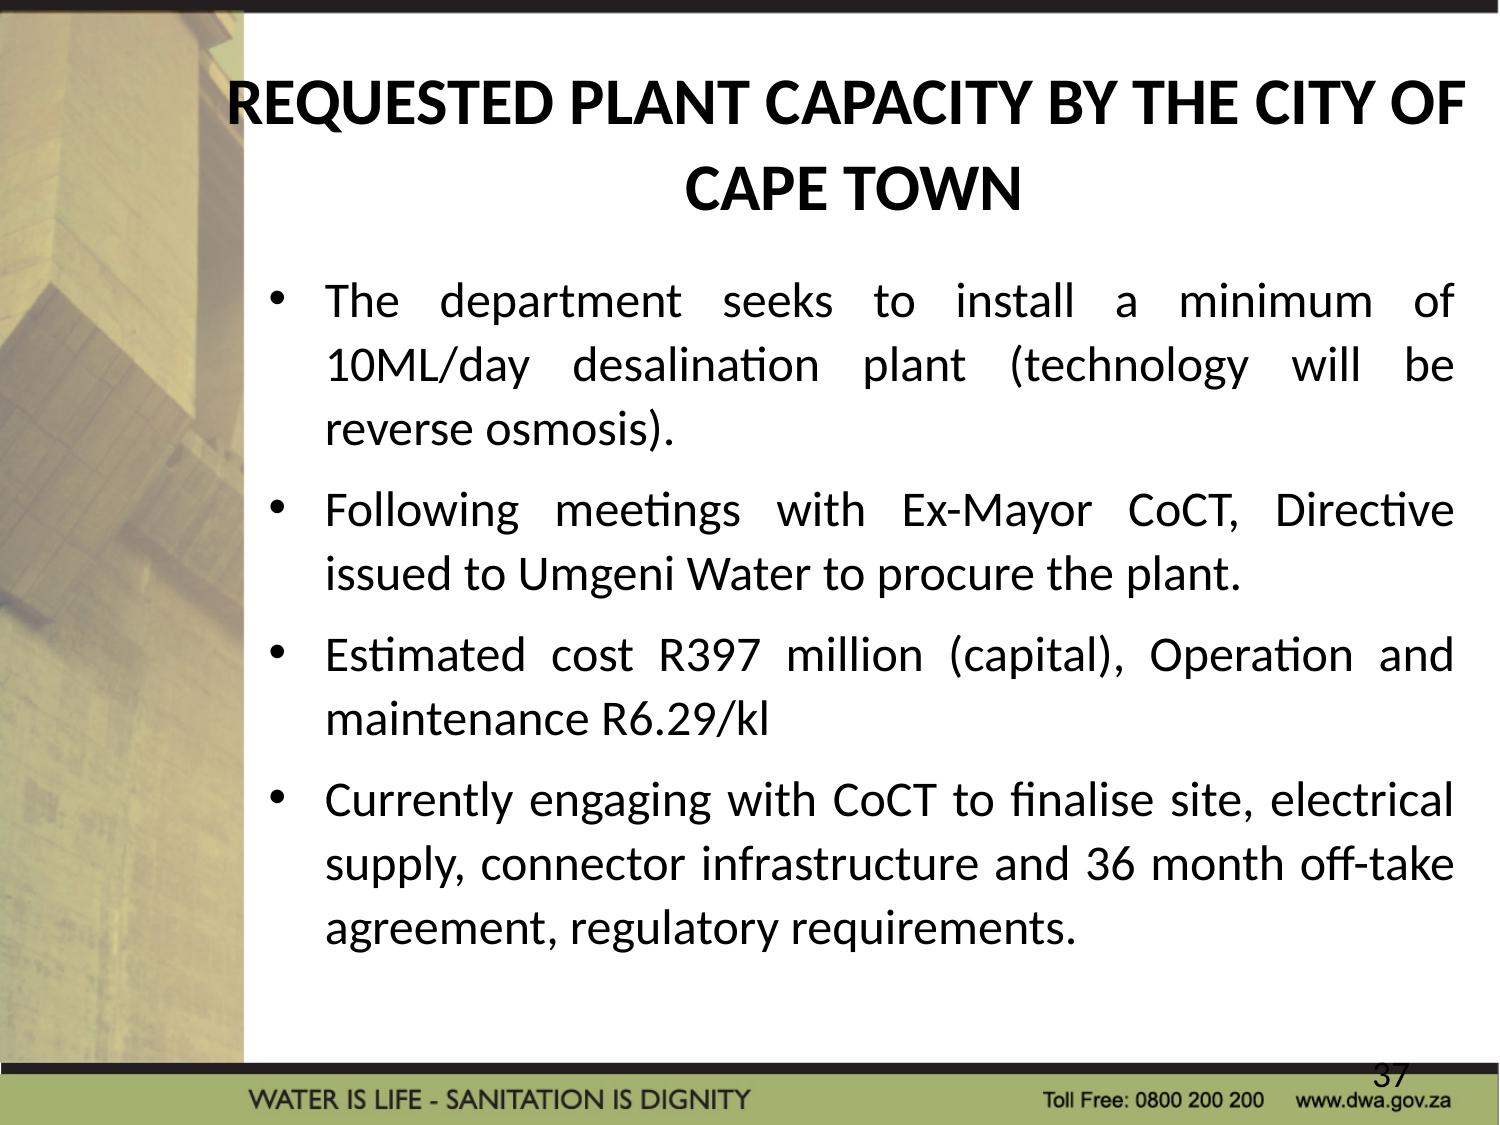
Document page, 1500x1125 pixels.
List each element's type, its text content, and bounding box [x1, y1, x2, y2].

slide_number 37 [1074, 1060, 1425, 1103]
title REQUESTED PLANT CAPACITY BY THE CITY OF CAPE TOWN [179, 45, 1500, 233]
picture [0, 0, 1500, 1125]
text_box The department seeks to install a minimum of 10ML/day desalination plant (technology will be reverse osmosis). Following meetings with Ex-Mayor CoCT, Directive issued to Umgeni Water to procure the plant. Estimated cost R397 million (capital), Operation and maintenance R6.29/kl Currently engaging with CoCT to finalise site, electrical supply, connector infrastructure and 36 month off-take agreement, regulatory requirements. [253, 137, 1471, 1060]
